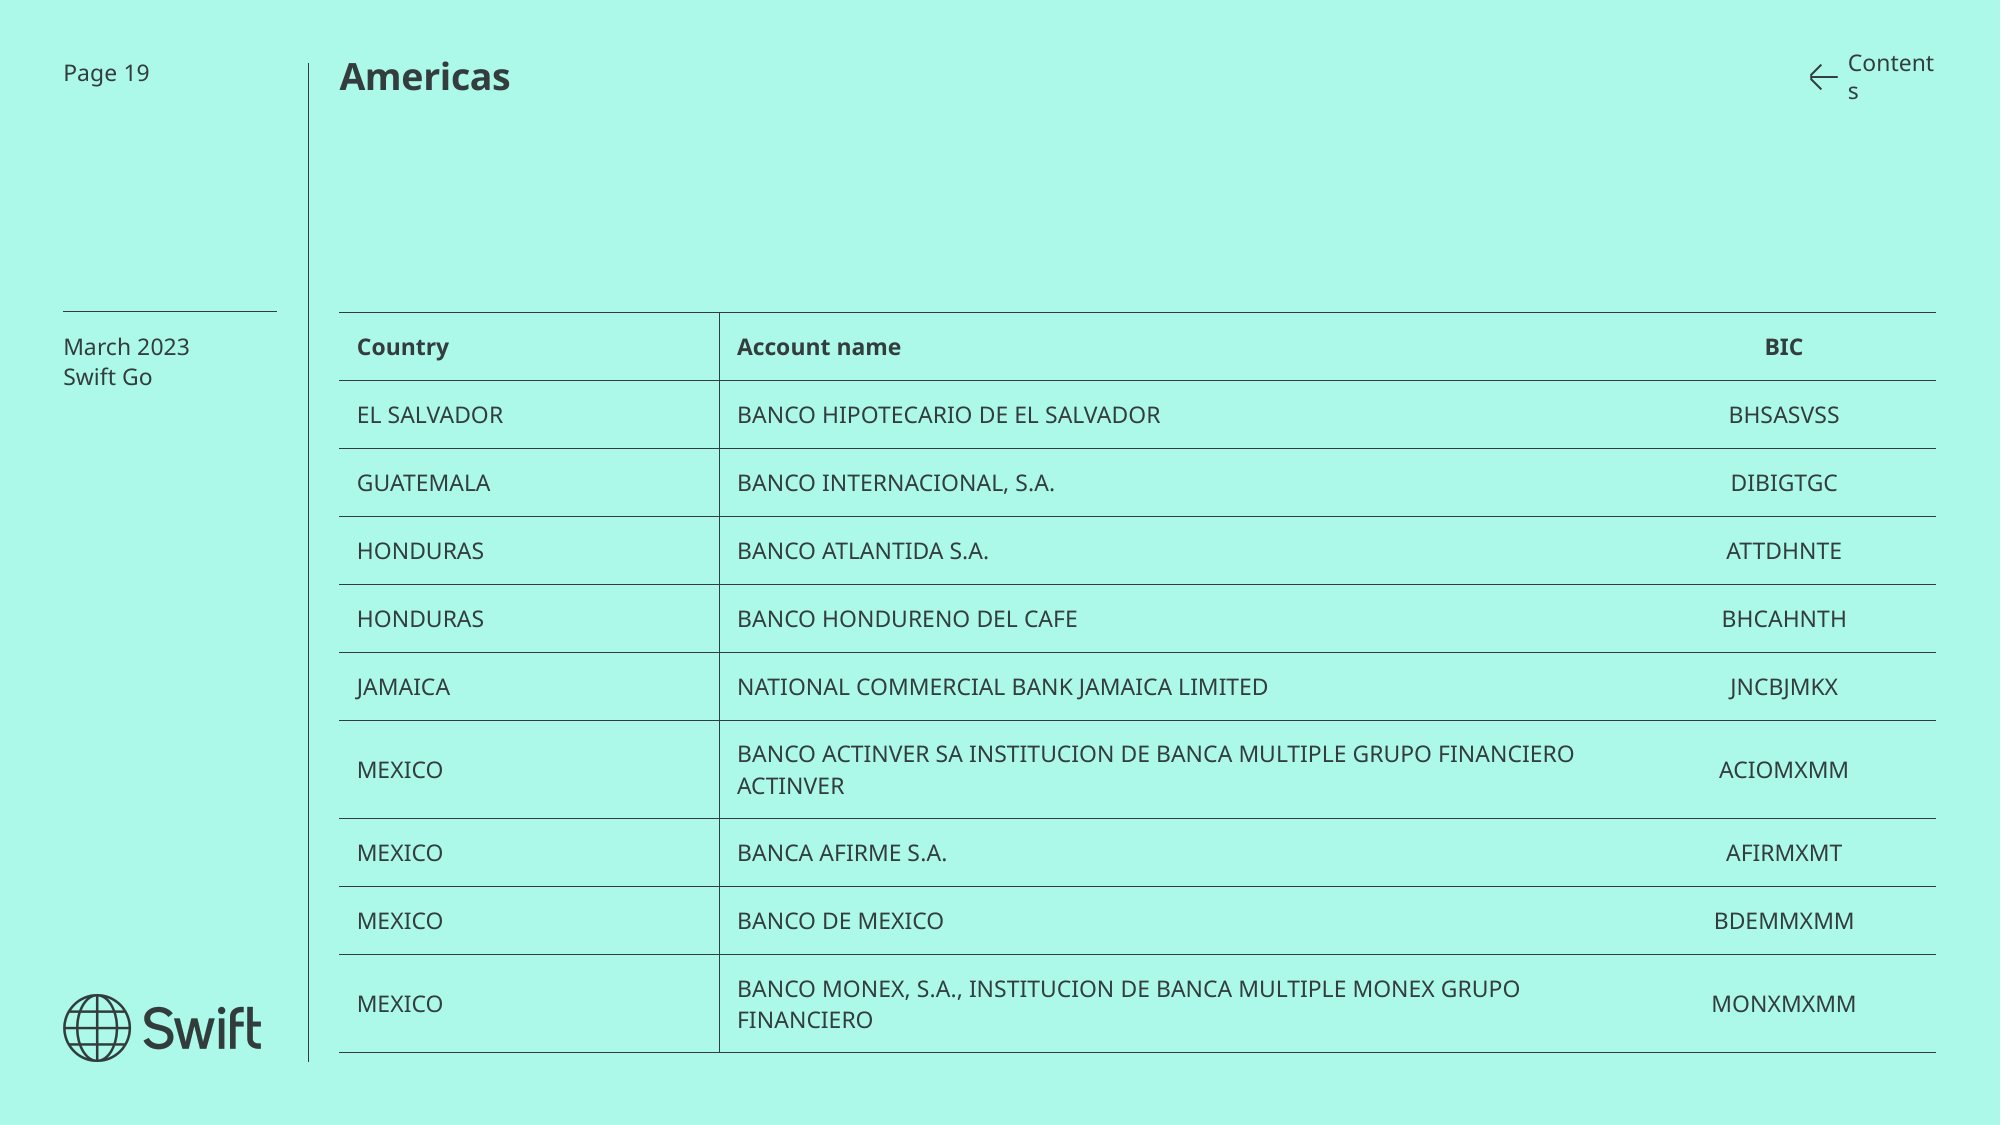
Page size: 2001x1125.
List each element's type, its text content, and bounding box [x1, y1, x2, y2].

table_header BIC [1632, 313, 1936, 380]
table_cell DIBIGTGC [1632, 449, 1936, 516]
table_cell BANCO HIPOTECARIO DE EL SALVADOR [720, 381, 1632, 448]
picture [63, 994, 261, 1062]
table_cell EL SALVADOR [339, 381, 719, 448]
table_cell BANCO ACTINVER SA INSTITUCION DE BANCA MULTIPLE GRUPO FINANCIERO ACTINVER [720, 721, 1632, 818]
table_header Account name [720, 313, 1632, 380]
table_cell MEXICO [339, 955, 719, 1052]
table_cell AFIRMXMT [1632, 819, 1936, 886]
table_cell BDEMMXMM [1632, 887, 1936, 954]
table_cell BANCA AFIRME S.A. [720, 819, 1632, 886]
table_cell BANCO MONEX, S.A., INSTITUCION DE BANCA MULTIPLE MONEX GRUPO FINANCIERO [720, 955, 1632, 1052]
table_cell BANCO DE MEXICO [720, 887, 1632, 954]
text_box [1810, 60, 1939, 93]
table_cell GUATEMALA [339, 449, 719, 516]
table_cell HONDURAS [339, 585, 719, 652]
table_cell MONXMXMM [1632, 955, 1936, 1052]
table_cell BHCAHNTH [1632, 585, 1936, 652]
table_header Country [339, 313, 719, 380]
table_cell BANCO INTERNACIONAL, S.A. [720, 449, 1632, 516]
table_cell ATTDHNTE [1632, 517, 1936, 584]
slide_number Page 19 [63, 58, 278, 88]
table_cell BANCO ATLANTIDA S.A. [720, 517, 1632, 584]
table_cell HONDURAS [339, 517, 719, 584]
table_cell MEXICO [339, 819, 719, 886]
table_cell ACIOMXMM [1632, 721, 1936, 818]
table_cell BHSASVSS [1632, 381, 1936, 448]
table_cell JNCBJMKX [1632, 653, 1936, 720]
table_cell NATIONAL COMMERCIAL BANK JAMAICA LIMITED [720, 653, 1632, 720]
table_cell BANCO HONDURENO DEL CAFE [720, 585, 1632, 652]
table_cell JAMAICA [339, 653, 719, 720]
table_cell MEXICO [339, 887, 719, 954]
table_cell MEXICO [339, 721, 719, 818]
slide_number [63, 333, 278, 362]
footer Swift Go [63, 362, 278, 687]
list Americas [339, 54, 1799, 188]
